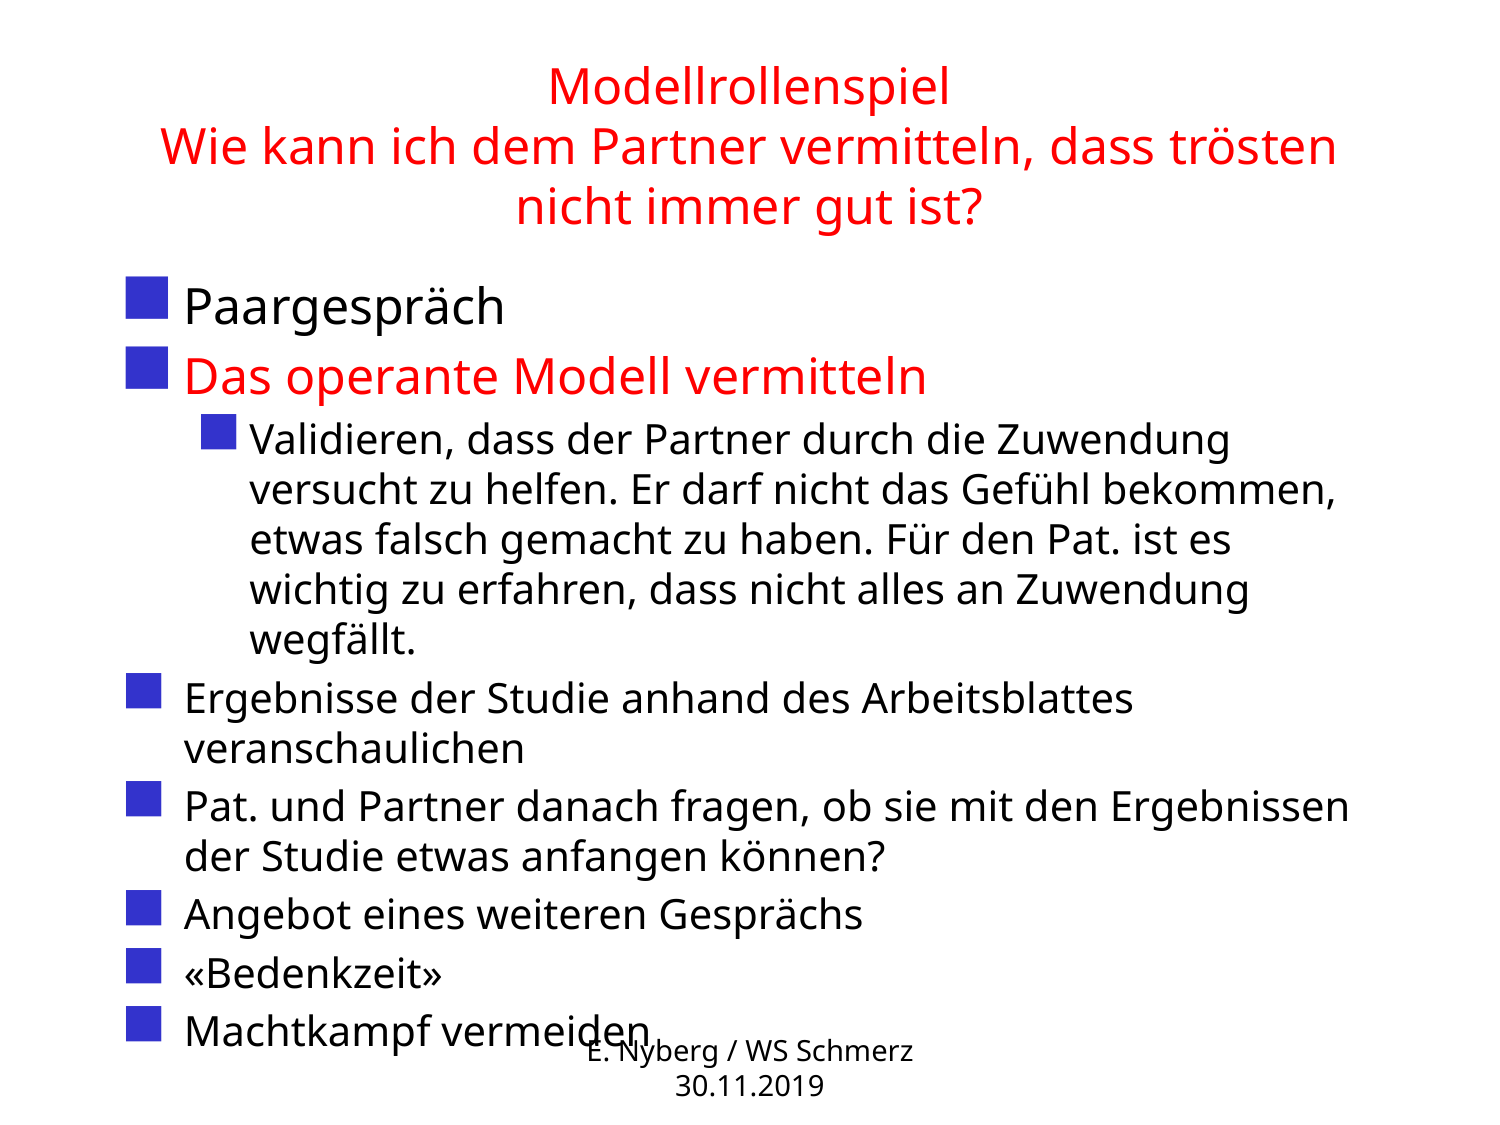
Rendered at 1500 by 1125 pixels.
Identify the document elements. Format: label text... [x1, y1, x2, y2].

footer E. Nyberg / WS Schmerz 30.11.2019 [512, 1024, 988, 1101]
list Paargespräch Das operante Modell vermitteln Validieren, dass der Partner durch die Zuwendung versucht zu helfen. Er darf nicht das Gefühl bekommen, etwas falsch gemacht zu haben. Für den Pat. ist es wichtig zu erfahren, dass nicht alles an Zuwendung wegfällt. Ergebnisse der Studie anhand des Arbeitsblattes veranschaulichen Pat. und Partner danach fragen, ob sie mit den Ergebnissen der Studie etwas anfangen können? Angebot eines weiteren Gesprächs «Bedenkzeit» Machtkampf vermeiden [112, 267, 1388, 1059]
title Modellrollenspiel Wie kann ich dem Partner vermitteln, dass trösten nicht immer gut ist? [112, 54, 1388, 234]
